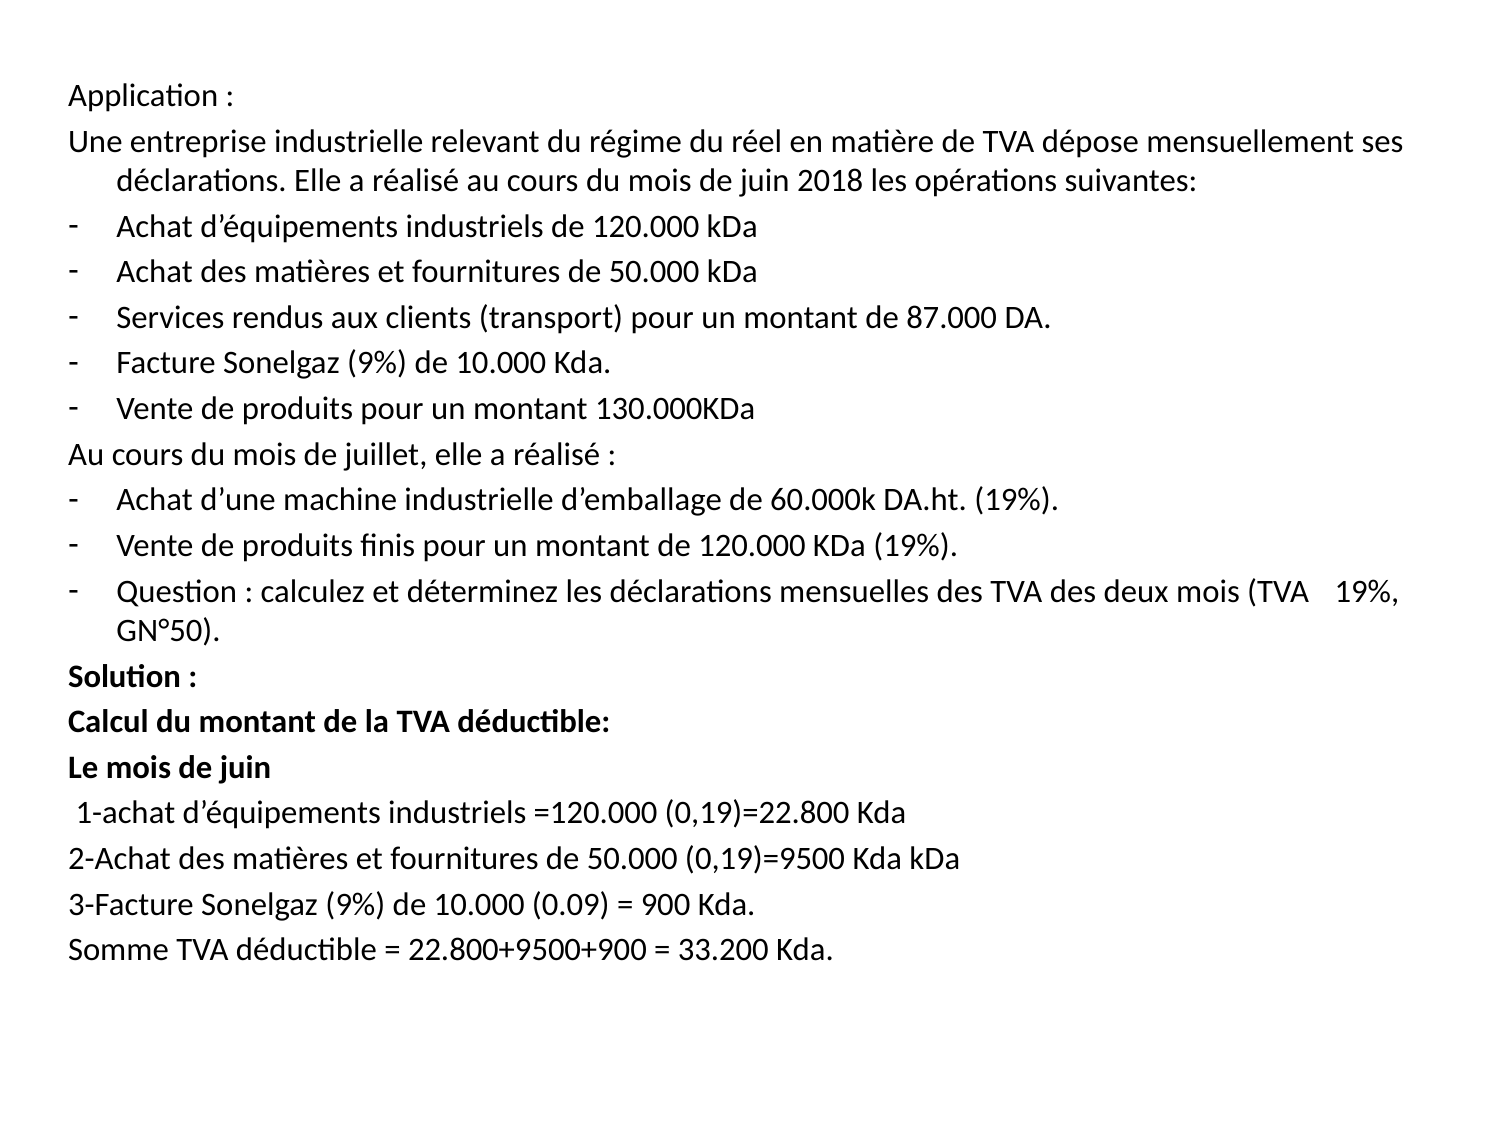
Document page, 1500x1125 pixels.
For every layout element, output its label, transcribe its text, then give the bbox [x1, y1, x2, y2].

list Application : Une entreprise industrielle relevant du régime du réel en matière de TVA dépose mensuellement ses déclarations. Elle a réalisé au cours du mois de juin 2018 les opérations suivantes: Achat d’équipements industriels de 120.000 kDa Achat des matières et fournitures de 50.000 kDa Services rendus aux clients (transport) pour un montant de 87.000 DA. Facture Sonelgaz (9%) de 10.000 Kda. Vente de produits pour un montant 130.000KDa Au cours du mois de juillet, elle a réalisé : Achat d’une machine industrielle d’emballage de 60.000k DA.ht. (19%). Vente de produits finis pour un montant de 120.000 KDa (19%). Question : calculez et déterminez les déclarations mensuelles des TVA des deux mois (TVA 19%, GN°50). Solution : Calcul du montant de la TVA déductible: Le mois de juin 1-achat d’équipements industriels =120.000 (0,19)=22.800 Kda 2-Achat des matières et fournitures de 50.000 (0,19)=9500 Kda kDa 3-Facture Sonelgaz (9%) de 10.000 (0.09) = 900 Kda. Somme TVA déductible = 22.800+9500+900 = 33.200 Kda. [53, 66, 1459, 1059]
